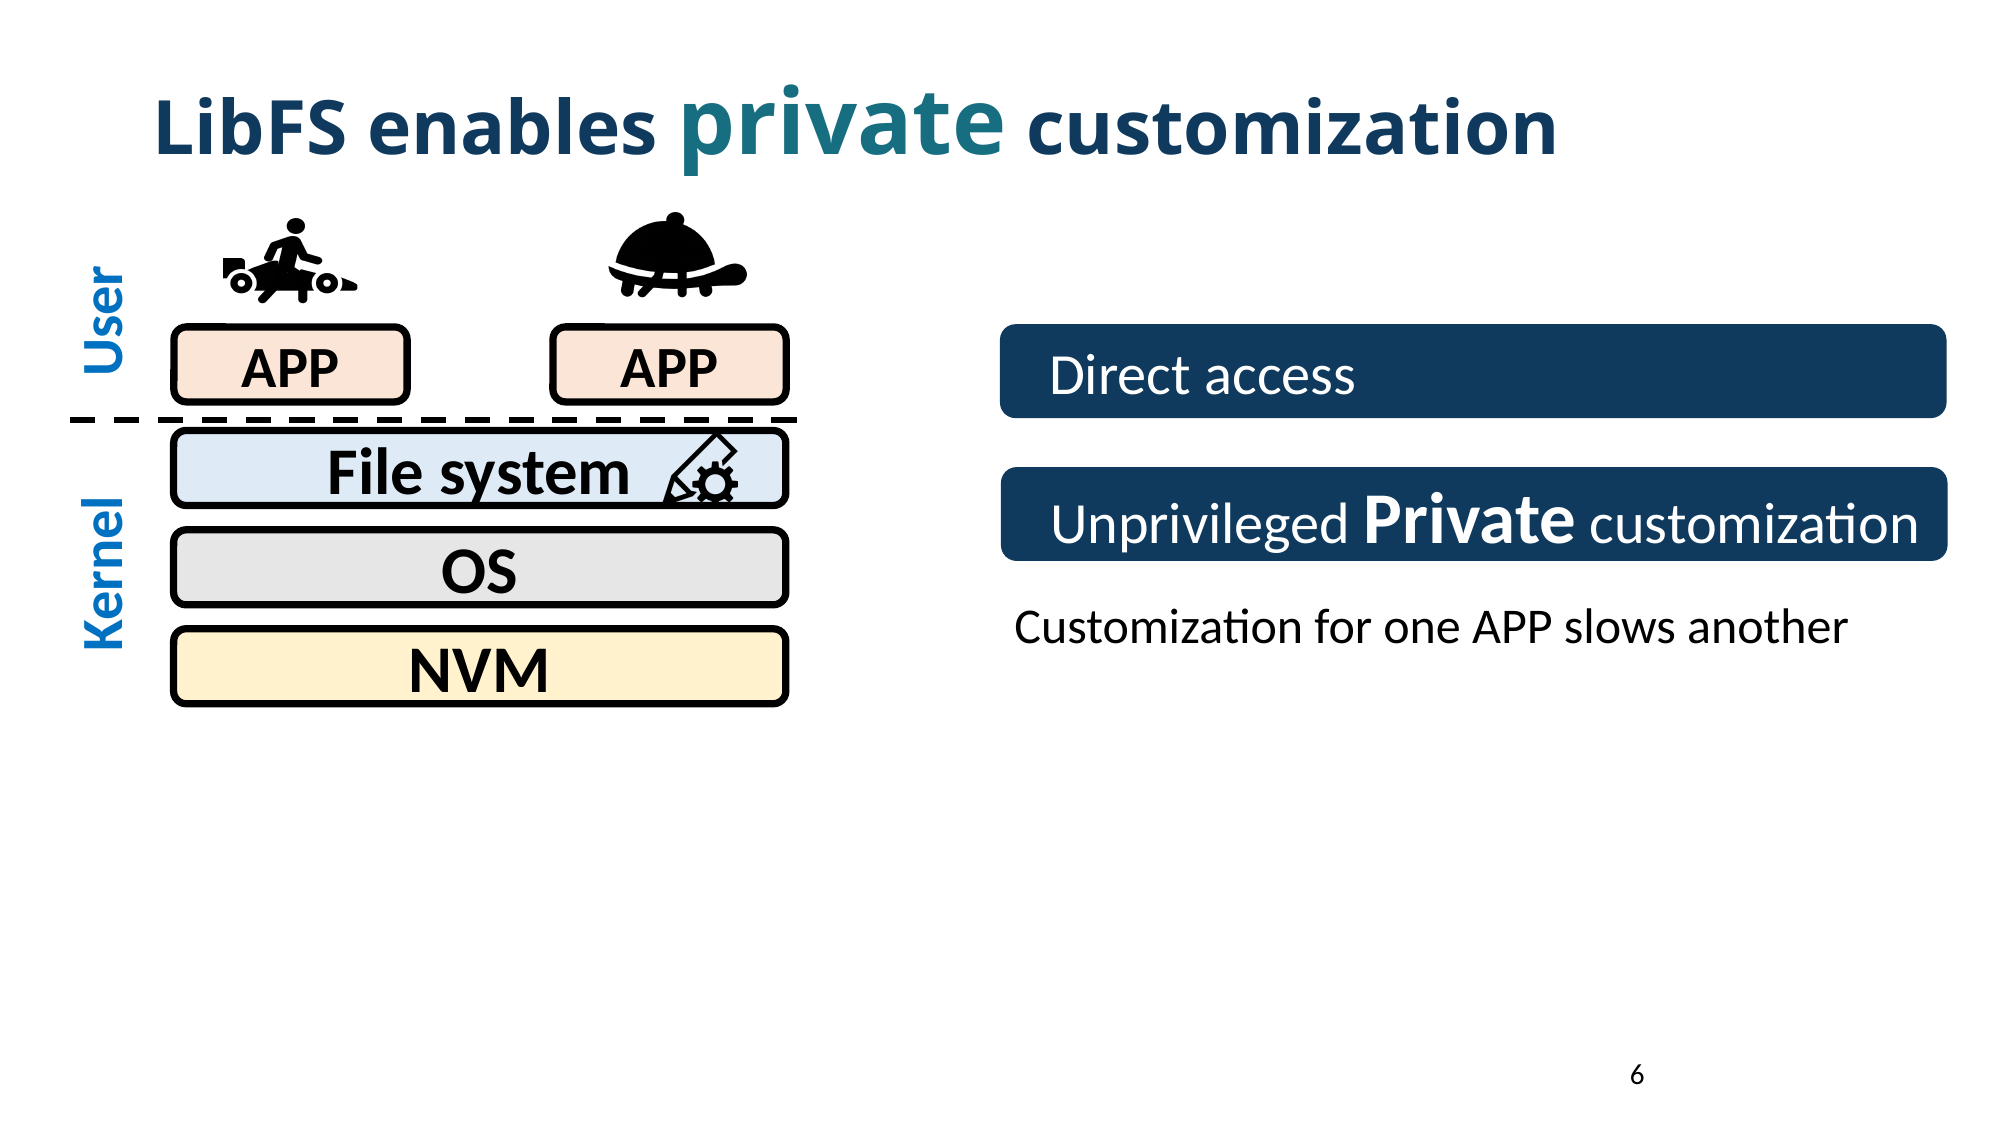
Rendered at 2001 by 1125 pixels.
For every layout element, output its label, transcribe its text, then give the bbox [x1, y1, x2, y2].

picture [220, 210, 360, 341]
text_box NVM [172, 627, 787, 705]
slide_number 6 [1412, 1042, 1863, 1103]
text_box File system [172, 429, 787, 507]
picture [601, 183, 753, 334]
text_box User [56, 240, 142, 392]
text_box OS [173, 529, 786, 605]
text_box Unprivileged Private customization [1000, 467, 1948, 561]
picture [661, 430, 738, 507]
text_box APP [172, 325, 409, 403]
text_box LibFS enables private customization [137, 59, 1943, 190]
text_box Customization for one APP slows another [999, 556, 1947, 669]
text_box Kernel [56, 475, 142, 667]
text_box APP [551, 325, 788, 403]
text_box Direct access [999, 324, 1947, 419]
